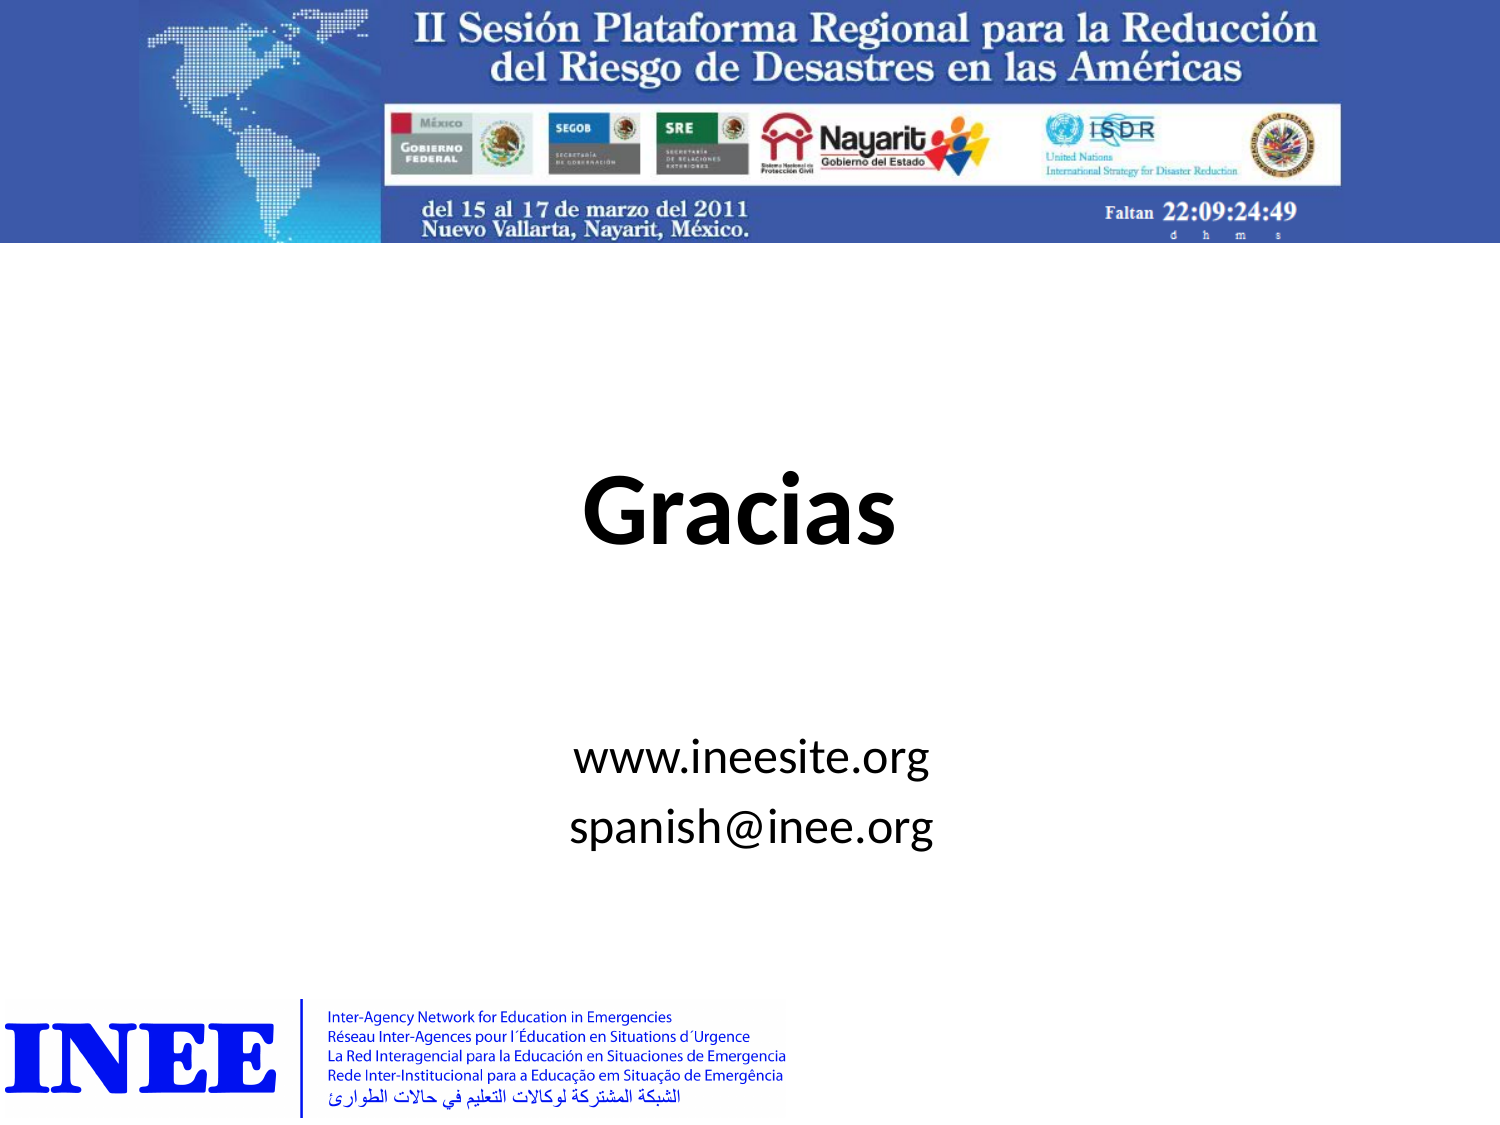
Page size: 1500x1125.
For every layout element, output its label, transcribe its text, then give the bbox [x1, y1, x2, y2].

picture [0, 0, 1500, 243]
list www.ineesite.org spanish@inee.org [76, 716, 1427, 894]
title Gracias [64, 408, 1415, 597]
picture [5, 999, 786, 1118]
